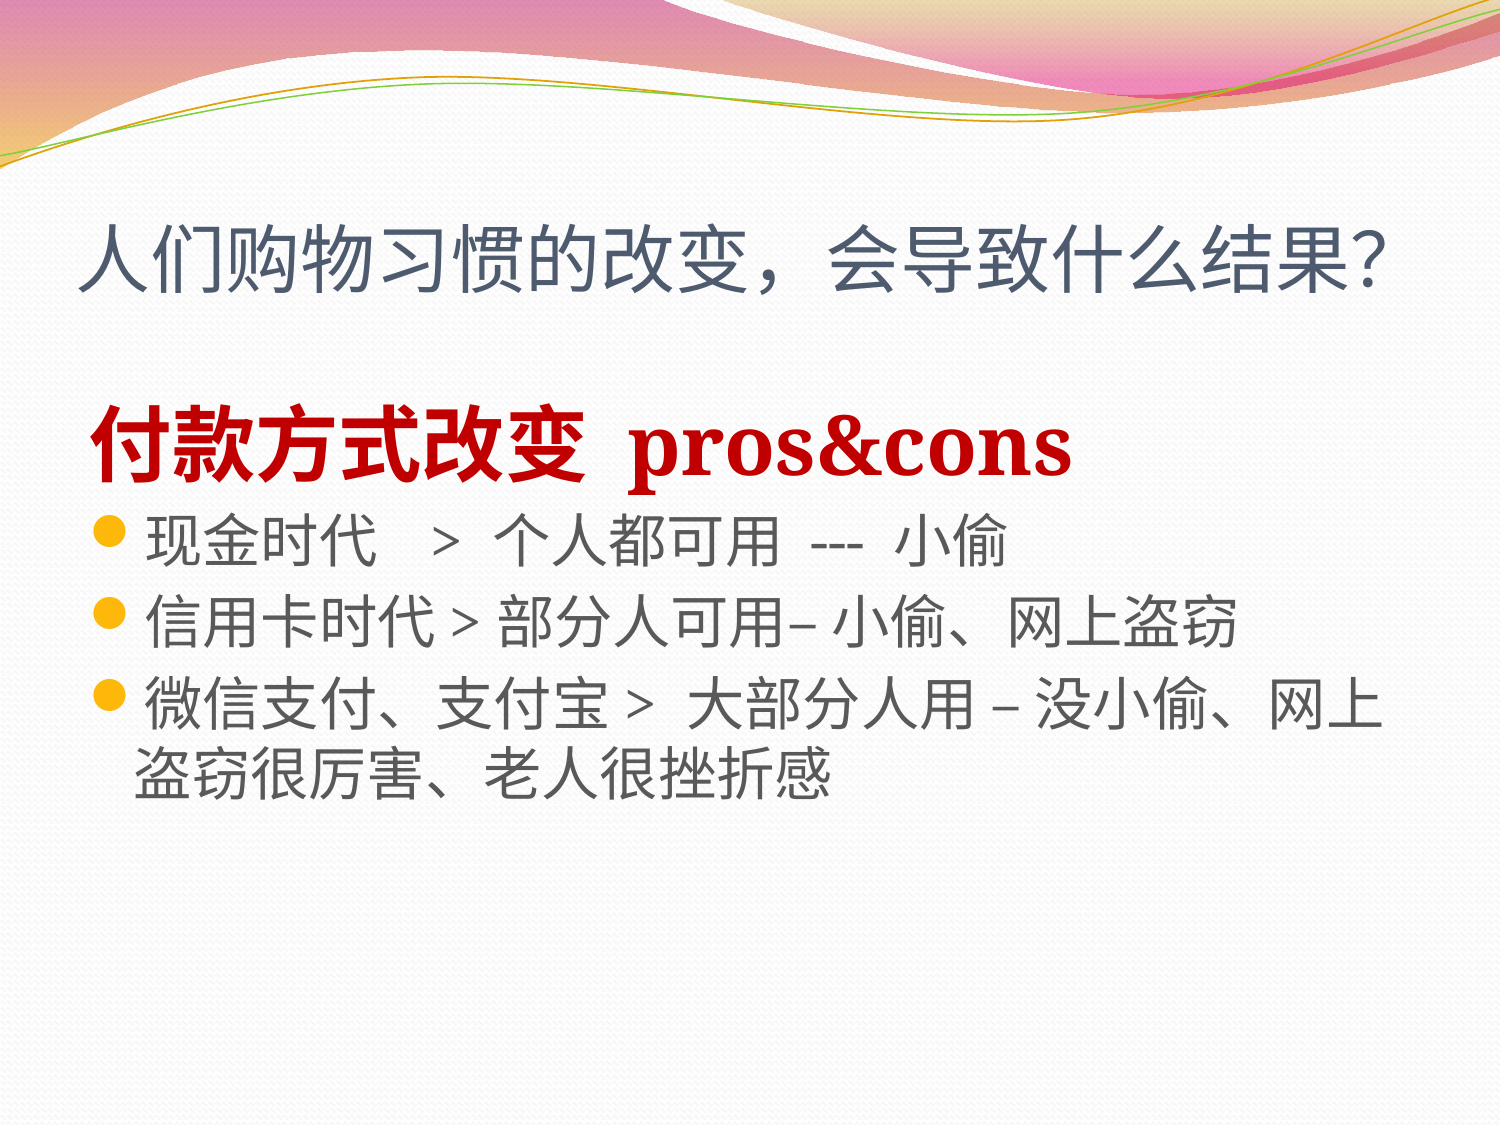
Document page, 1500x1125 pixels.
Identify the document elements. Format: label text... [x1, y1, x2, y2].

title 人们购物习惯的改变，会导致什么结果？ [75, 115, 1425, 303]
list 付款方式改变 pros&cons 现金时代 > 个人都可用 --- 小偷 信用卡时代>部分人可用– 小偷、网上盗窃 微信支付、支付宝> 大部分人用 – 没小偷、网上盗窃很厉害、老人很挫折感 [74, 303, 1425, 1023]
